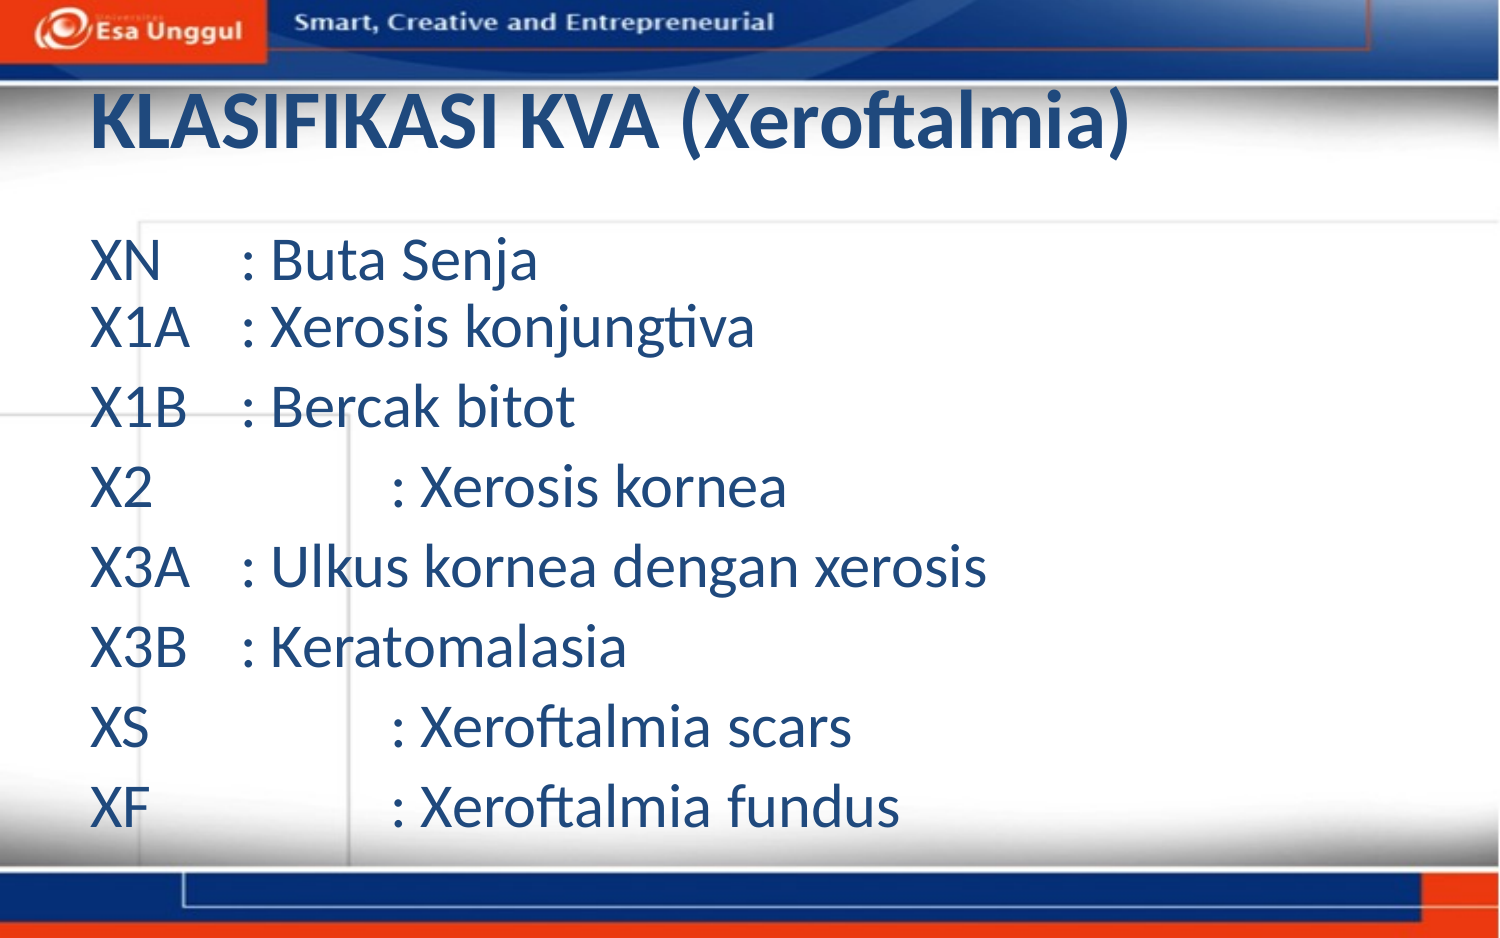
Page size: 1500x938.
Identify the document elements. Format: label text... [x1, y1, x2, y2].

picture [0, 0, 1500, 938]
list XN : Buta Senja X1A : Xerosis konjungtiva X1B : Bercak bitot X2 : Xerosis kornea X3A : Ulkus kornea dengan xerosis X3B : Keratomalasia XS : Xeroftalmia scars XF : Xeroftalmia fundus [75, 218, 1425, 889]
title KLASIFIKASI KVA (Xeroftalmia) [75, 37, 1425, 194]
